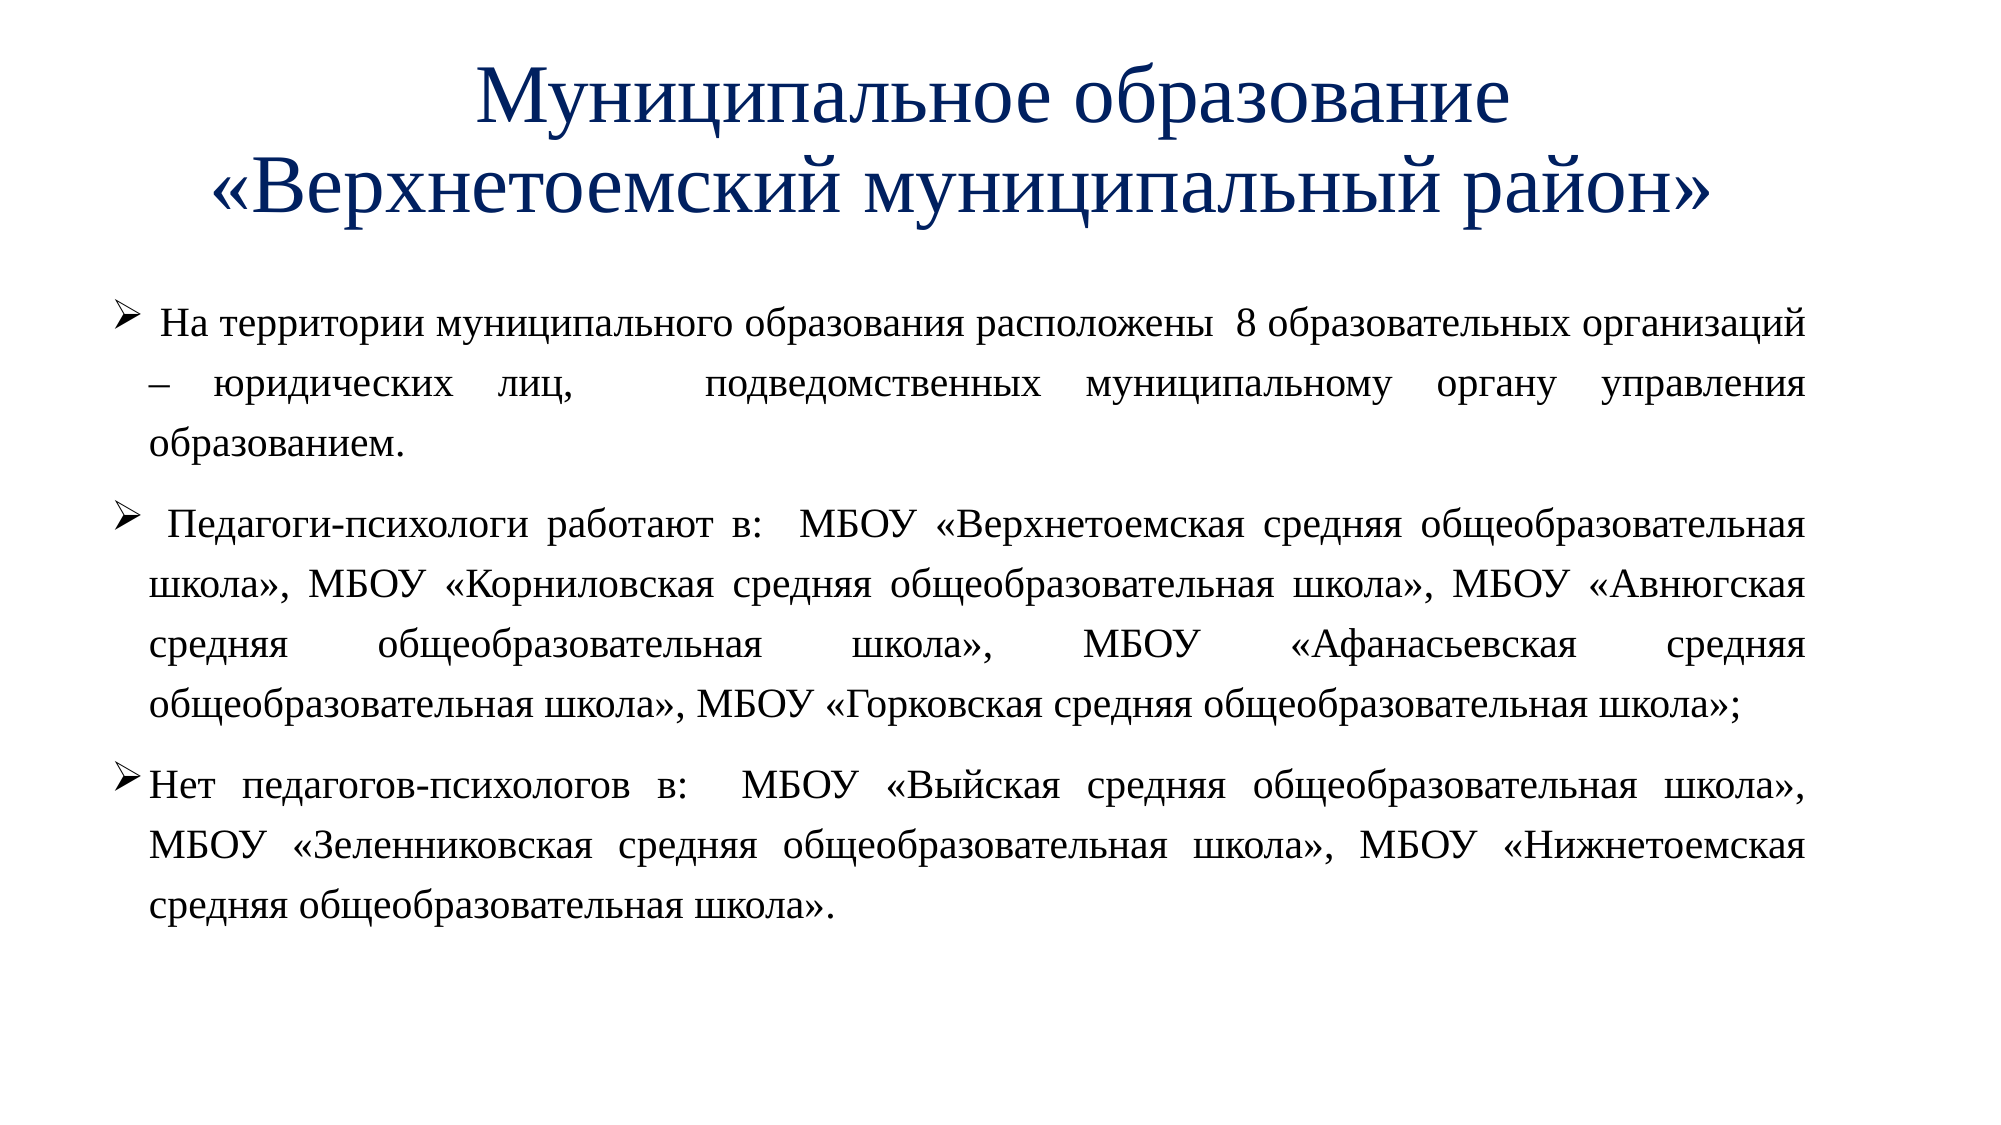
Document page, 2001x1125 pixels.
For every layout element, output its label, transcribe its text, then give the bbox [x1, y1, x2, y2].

list На территории муниципального образования расположены 8 образовательных организаций – юридических лиц, подведомственных муниципальному органу управления образованием. Педагоги-психологи работают в: МБОУ «Верхнетоемская средняя общеобразовательная школа», МБОУ «Корниловская средняя общеобразовательная школа», МБОУ «Авнюгская средняя общеобразовательная школа», МБОУ «Афанасьевская средняя общеобразовательная школа», МБОУ «Горковская средняя общеобразовательная школа»; Нет педагогов-психологов в: МБОУ «Выйская средняя общеобразовательная школа», МБОУ «Зеленниковская средняя общеобразовательная школа», МБОУ «Нижнетоемская средняя общеобразовательная школа». [96, 277, 1822, 1089]
title Муниципальное образование «Верхнетоемский муниципальный район» [141, 38, 1867, 243]
